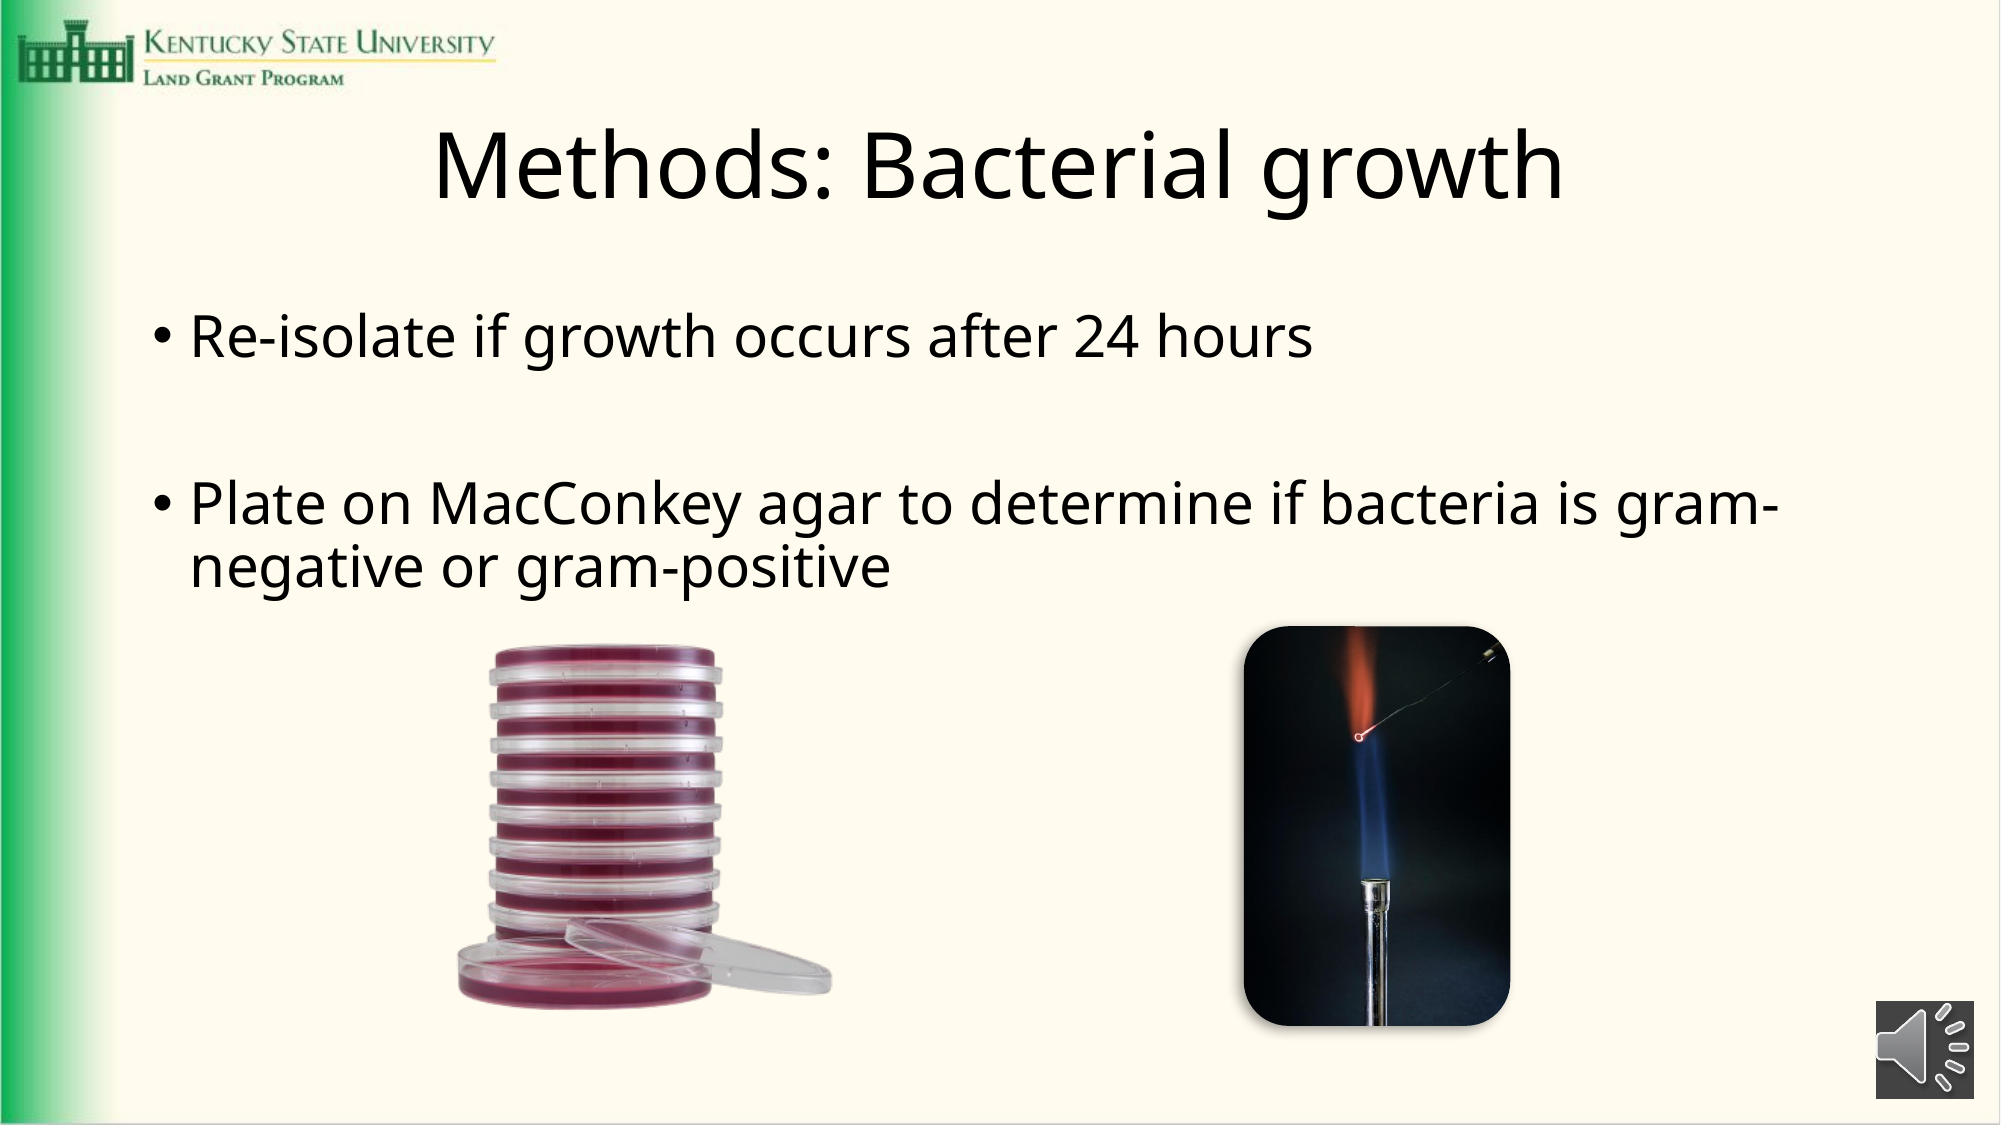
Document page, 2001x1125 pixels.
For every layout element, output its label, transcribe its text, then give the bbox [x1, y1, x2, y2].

picture [0, 0, 2001, 1125]
list Re-isolate if growth occurs after 24 hours Plate on MacConkey agar to determine if bacteria is gram-negative or gram-positive [137, 299, 1863, 1014]
title Methods: Bacterial growth [137, 59, 1863, 278]
